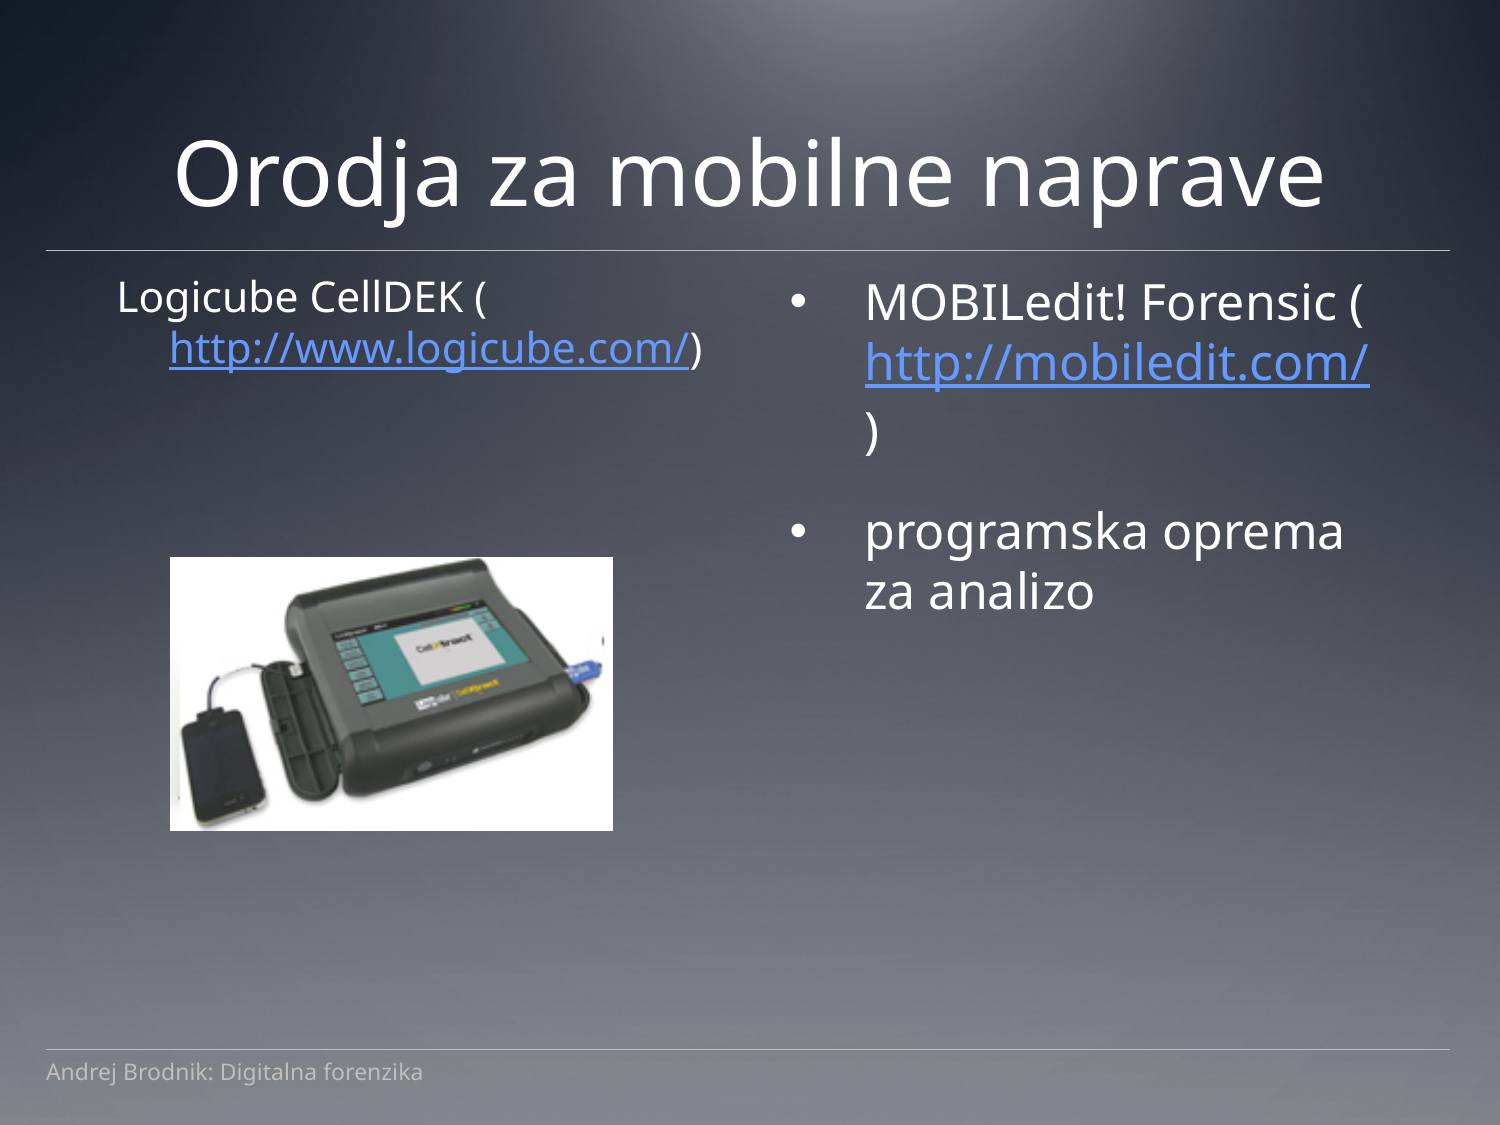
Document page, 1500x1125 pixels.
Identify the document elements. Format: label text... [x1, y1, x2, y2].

title Orodja za mobilne naprave [105, 17, 1394, 233]
footer Andrej Brodnik: Digitalna forenzika [46, 1042, 521, 1103]
picture [168, 555, 615, 833]
list Logicube CellDEK (http://www.logicube.com/) [101, 262, 721, 431]
text_box MOBILedit! Forensic (http://mobiledit.com/) programska oprema za analizo [774, 262, 1394, 919]
